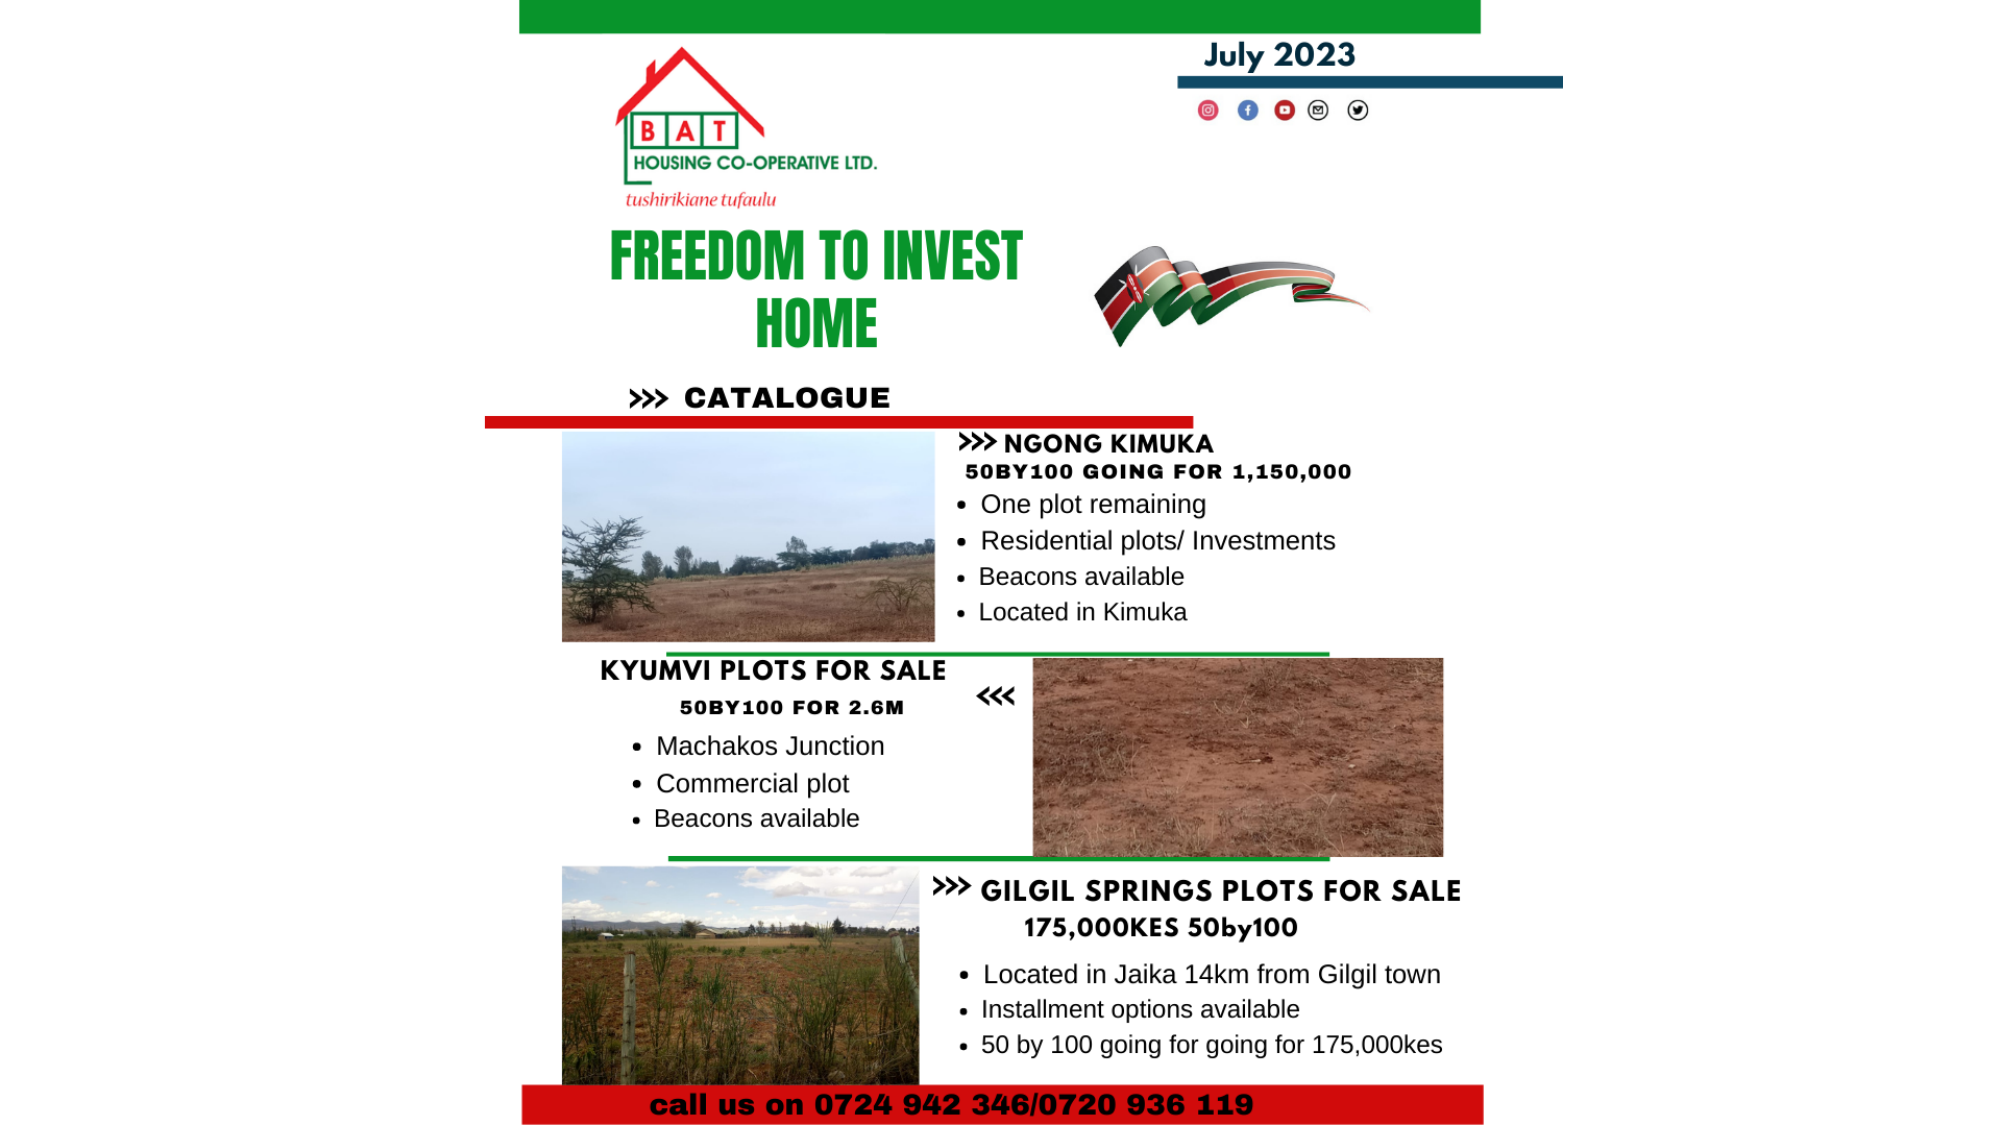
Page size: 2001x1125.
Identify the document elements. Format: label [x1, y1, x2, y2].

picture [437, 0, 1563, 1125]
